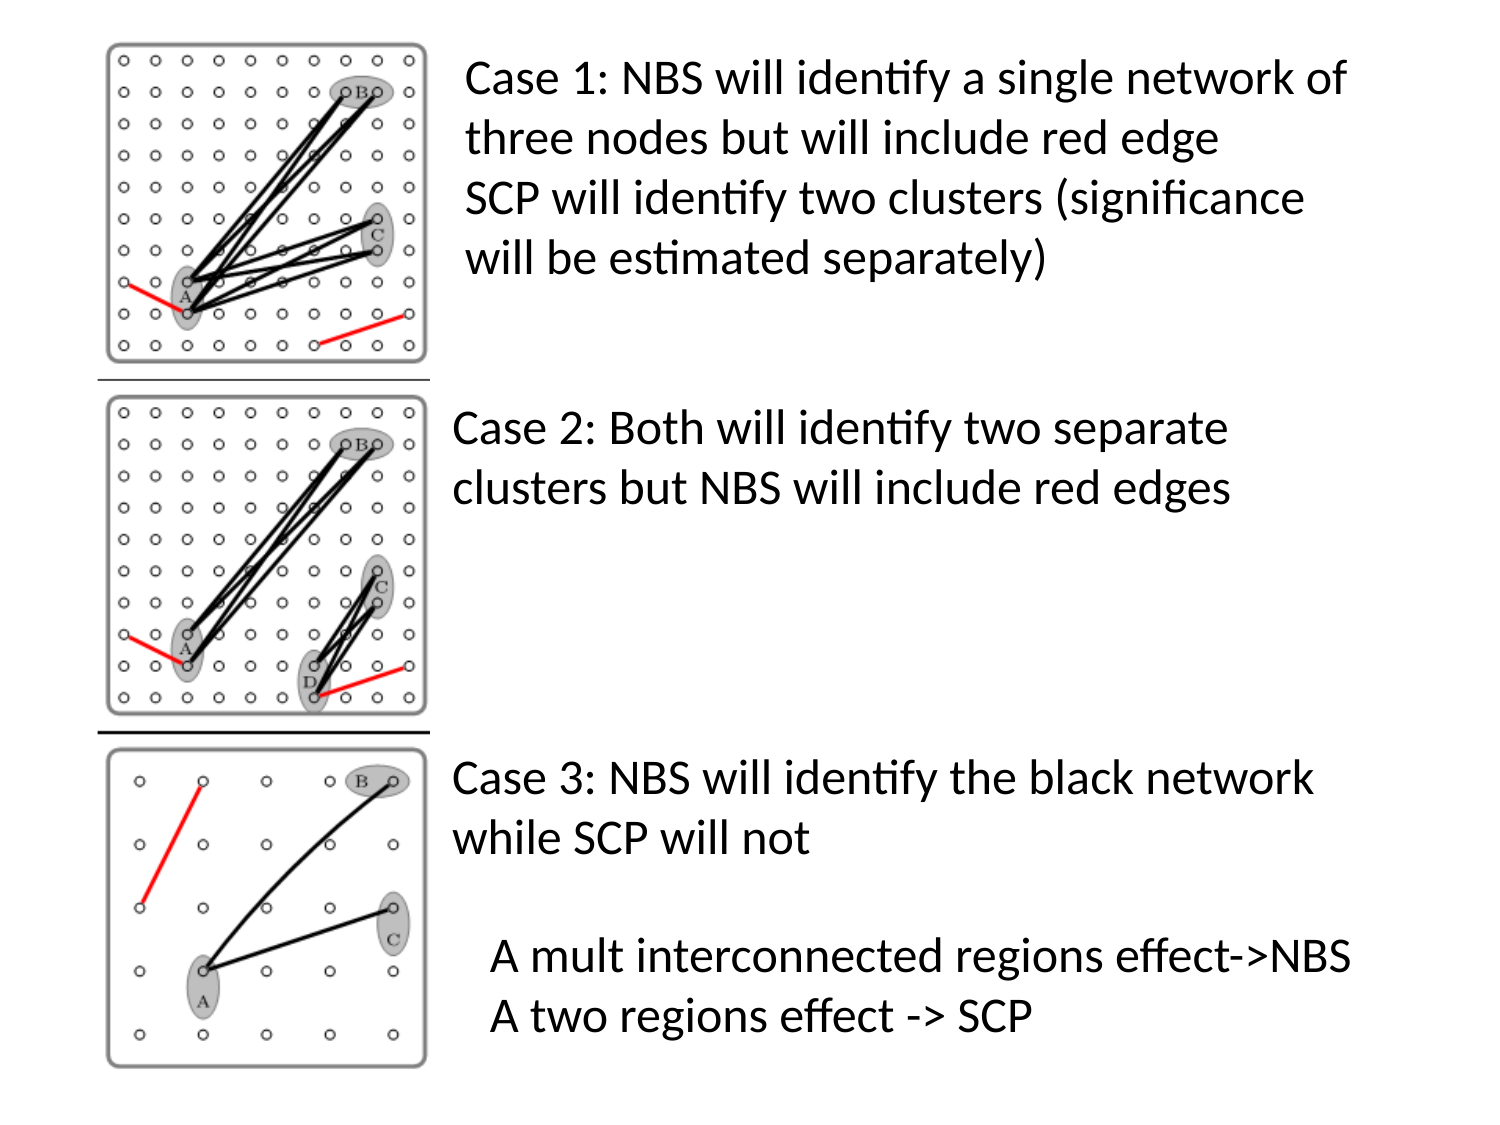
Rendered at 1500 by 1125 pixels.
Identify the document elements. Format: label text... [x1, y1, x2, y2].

text_box Case 1: NBS will identify a single network of three nodes but will include red edge SCP will identify two clusters (significance will be estimated separately) [450, 37, 1388, 293]
picture [87, 37, 430, 1080]
text_box A mult interconnected regions effect->NBS A two regions effect -> SCP [474, 915, 1500, 1051]
text_box Case 2: Both will identify two separate clusters but NBS will include red edges [437, 387, 1363, 523]
text_box Case 3: NBS will identify the black network while SCP will not [437, 737, 1425, 873]
